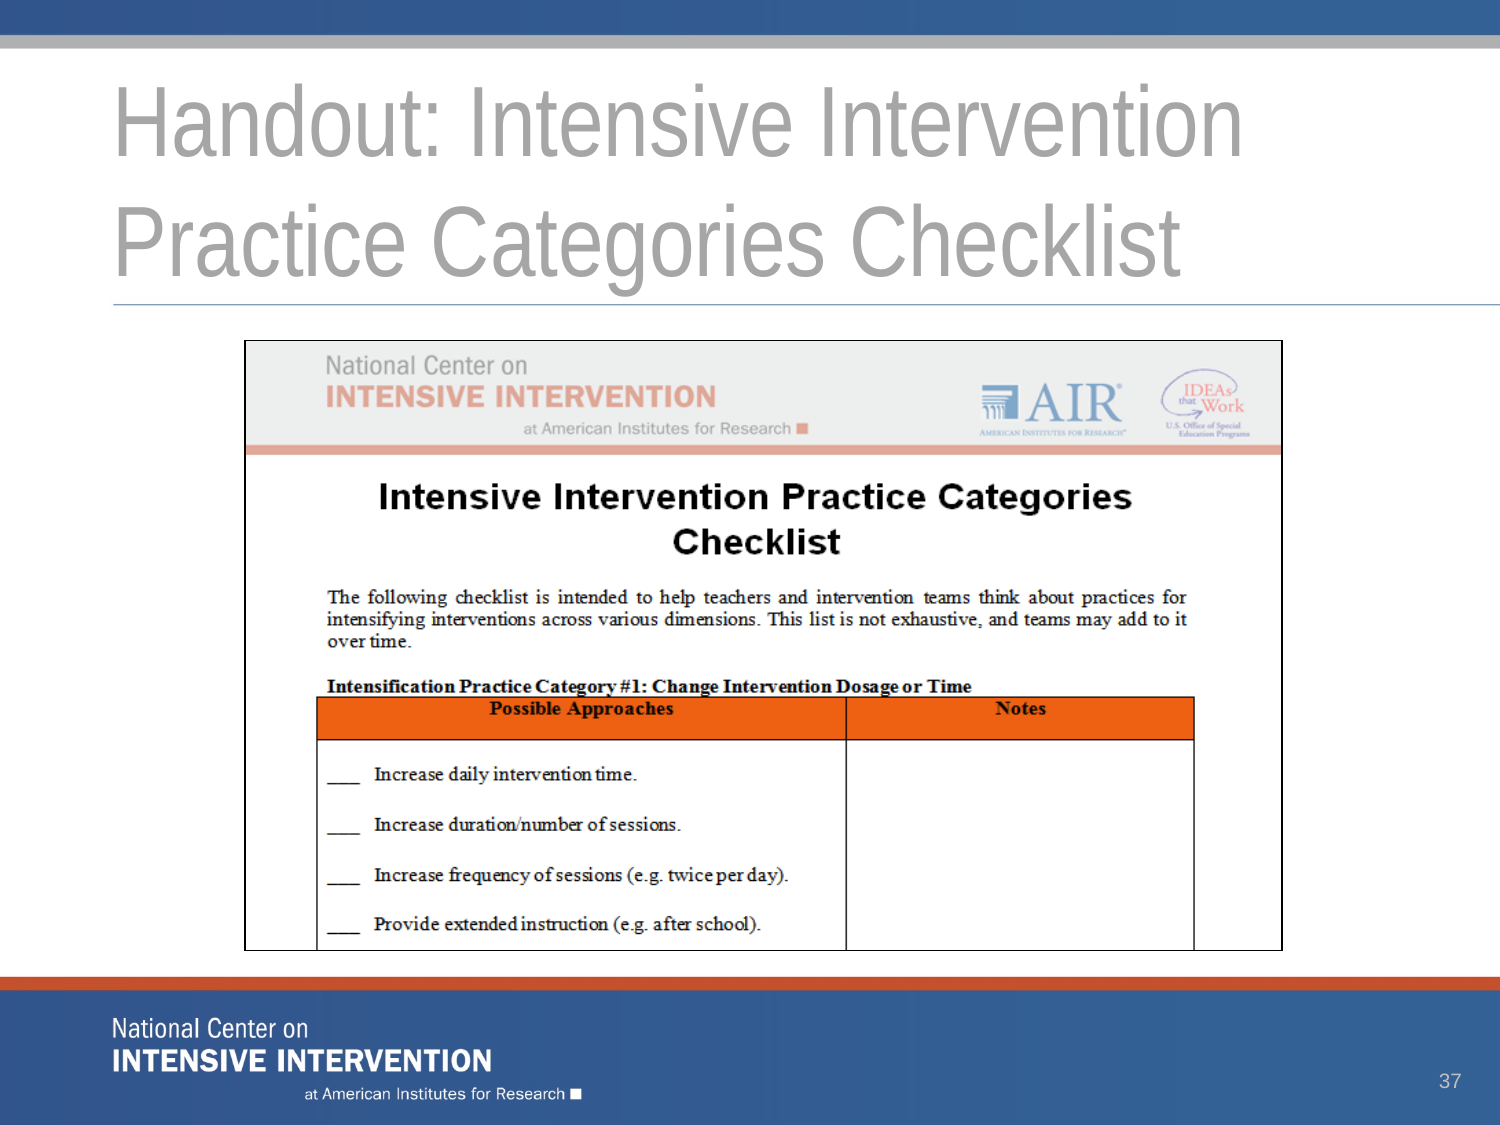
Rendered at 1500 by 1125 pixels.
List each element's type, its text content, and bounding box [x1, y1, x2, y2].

picture [0, 0, 1500, 1125]
slide_number 37 [1436, 1067, 1462, 1093]
title Handout: Intensive Intervention Practice Categories Checklist [112, 51, 1463, 297]
